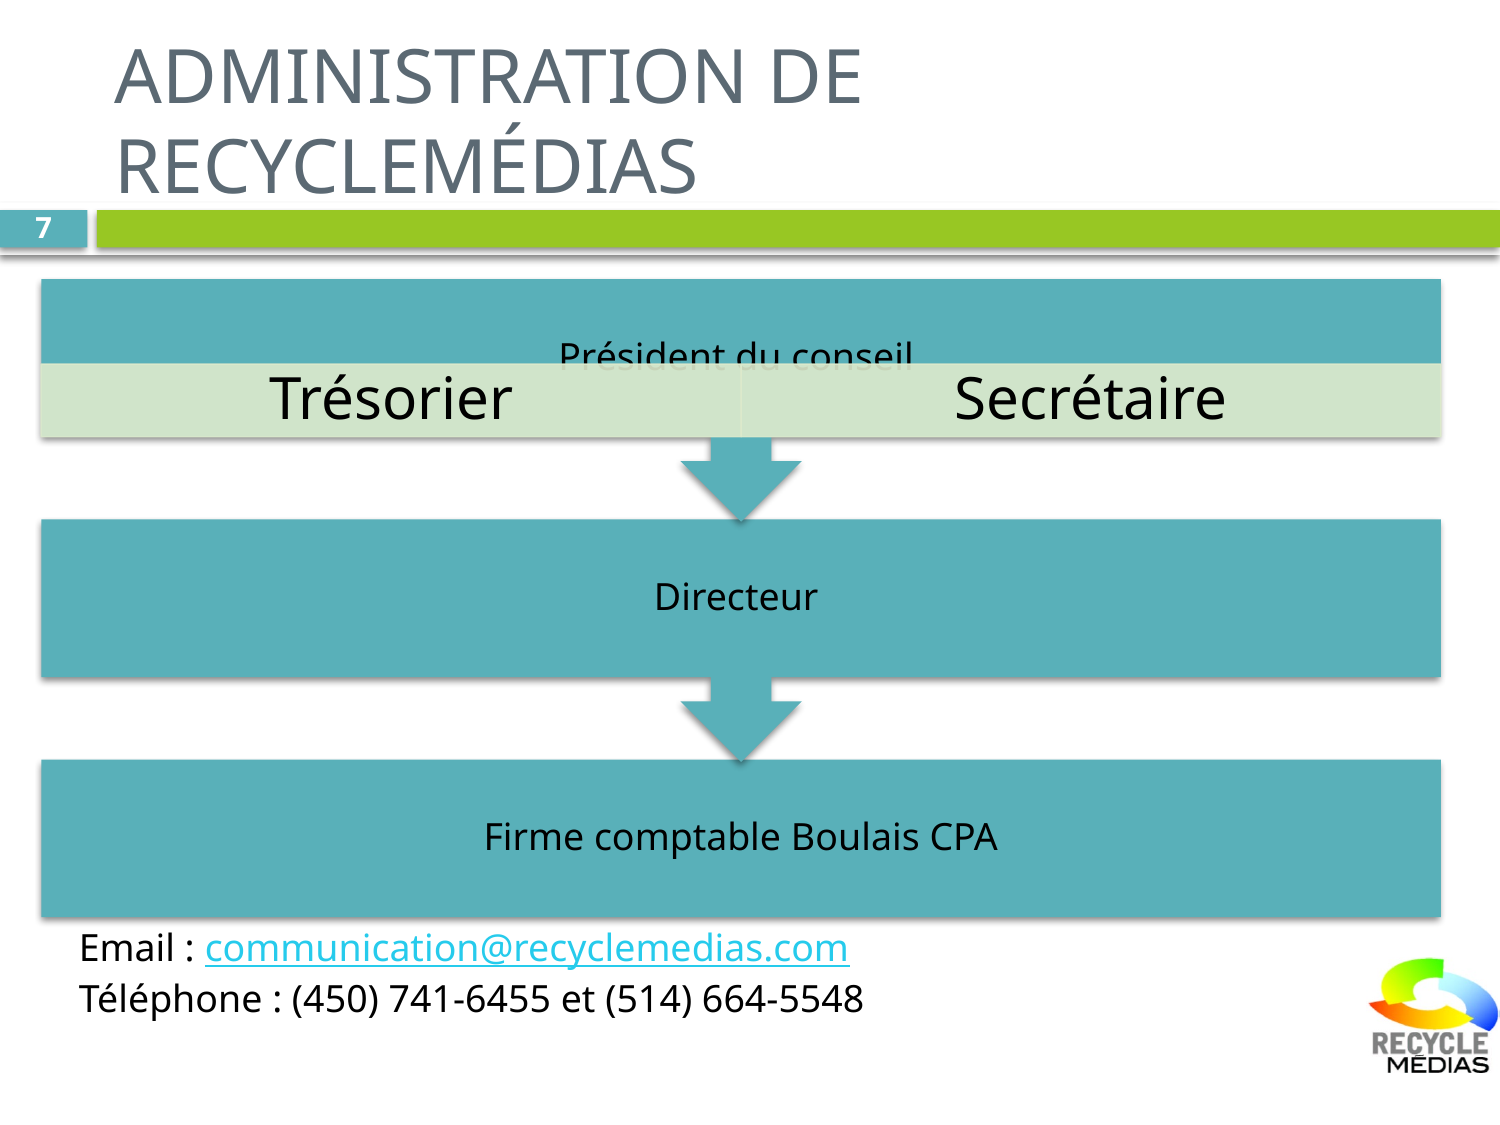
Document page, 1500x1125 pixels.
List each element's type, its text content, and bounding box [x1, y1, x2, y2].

text_box Email : communication@recyclemedias.com Téléphone : (450) 741-6455 et (514) 664-5548 [64, 927, 880, 1028]
slide_number 7 [0, 208, 88, 249]
title Administration de recyclemédias [99, 37, 1438, 200]
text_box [40, 278, 1442, 918]
picture [1366, 957, 1500, 1073]
